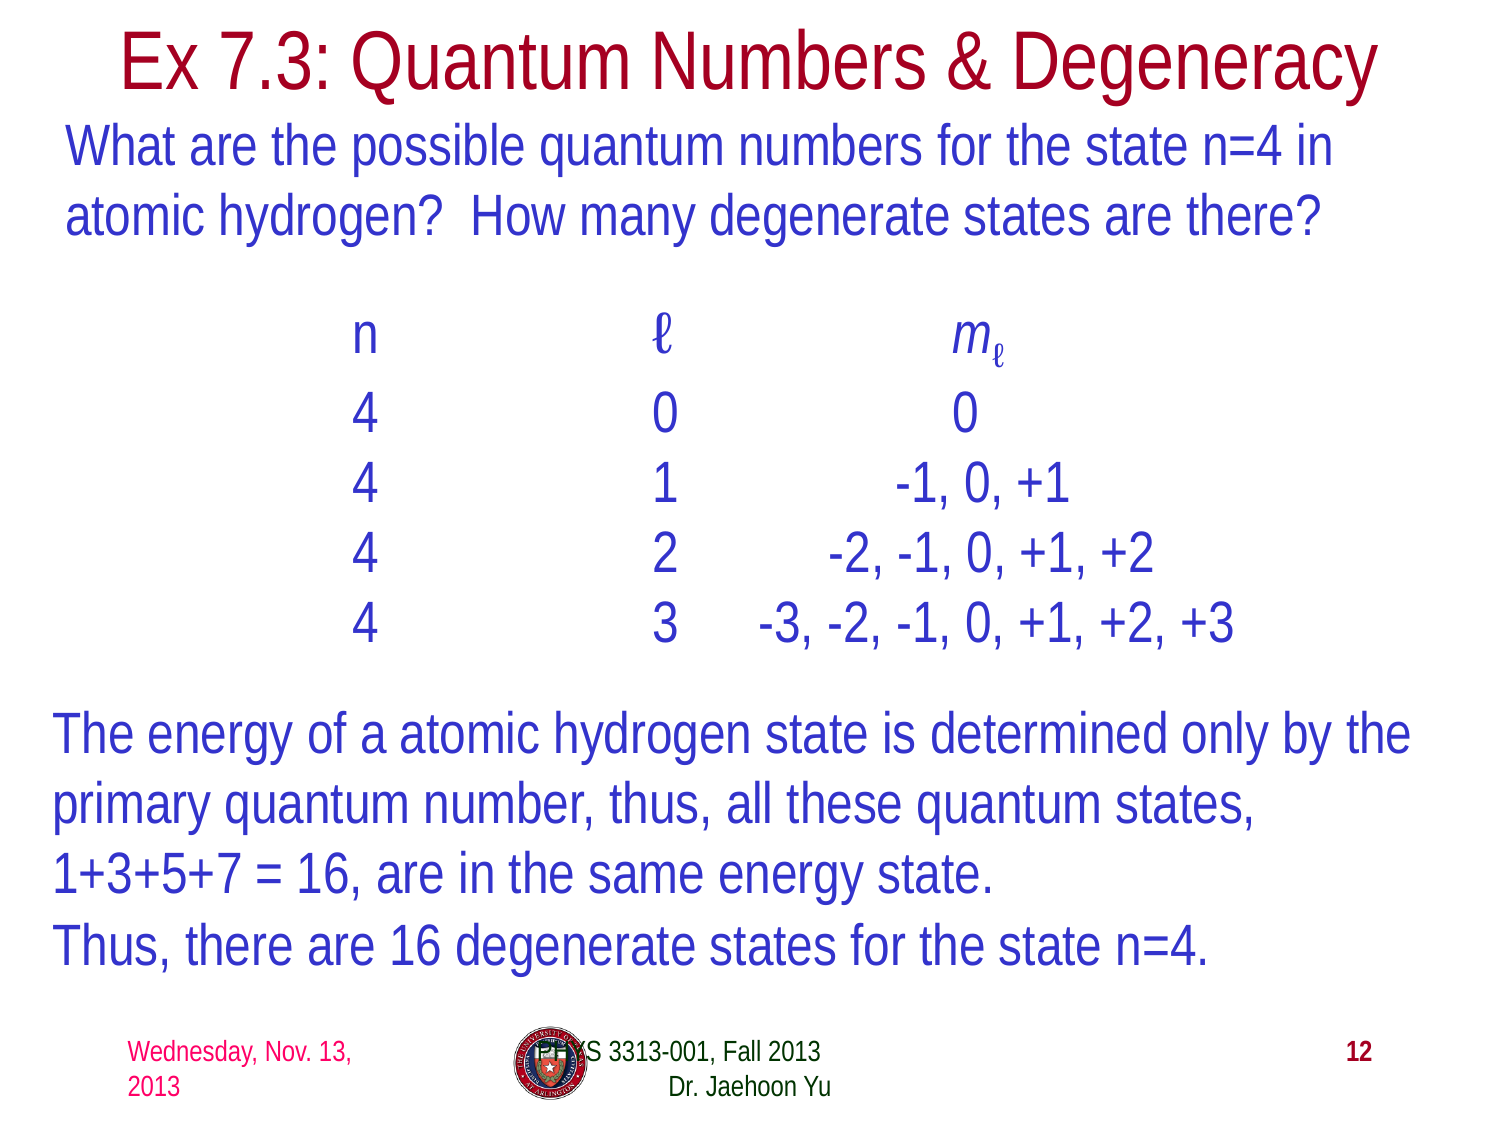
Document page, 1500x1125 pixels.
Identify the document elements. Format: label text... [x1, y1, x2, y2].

footer PHYS 3313-001, Fall 2013 Dr. Jaehoon Yu [512, 1025, 988, 1101]
text_box n ℓ mℓ 4 0 0 4 1 -1, 0, +1 4 2 -2, -1, 0, +1, +2 4 3 -3, -2, -1, 0, +1, +2, +3 [37, 287, 1438, 675]
text_box The energy of a atomic hydrogen state is determined only by the primary quantum number, thus, all these quantum states, 1+3+5+7 = 16, are in the same energy state. [37, 687, 1438, 838]
list What are the possible quantum numbers for the state n=4 in atomic hydrogen? How many degenerate states are there? [49, 99, 1451, 251]
slide_number 12 [1074, 1025, 1388, 1101]
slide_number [112, 1025, 426, 1101]
title Ex 7.3: Quantum Numbers & Degeneracy [74, 0, 1426, 126]
text_box Thus, there are 16 degenerate states for the state n=4. [37, 900, 1438, 1025]
